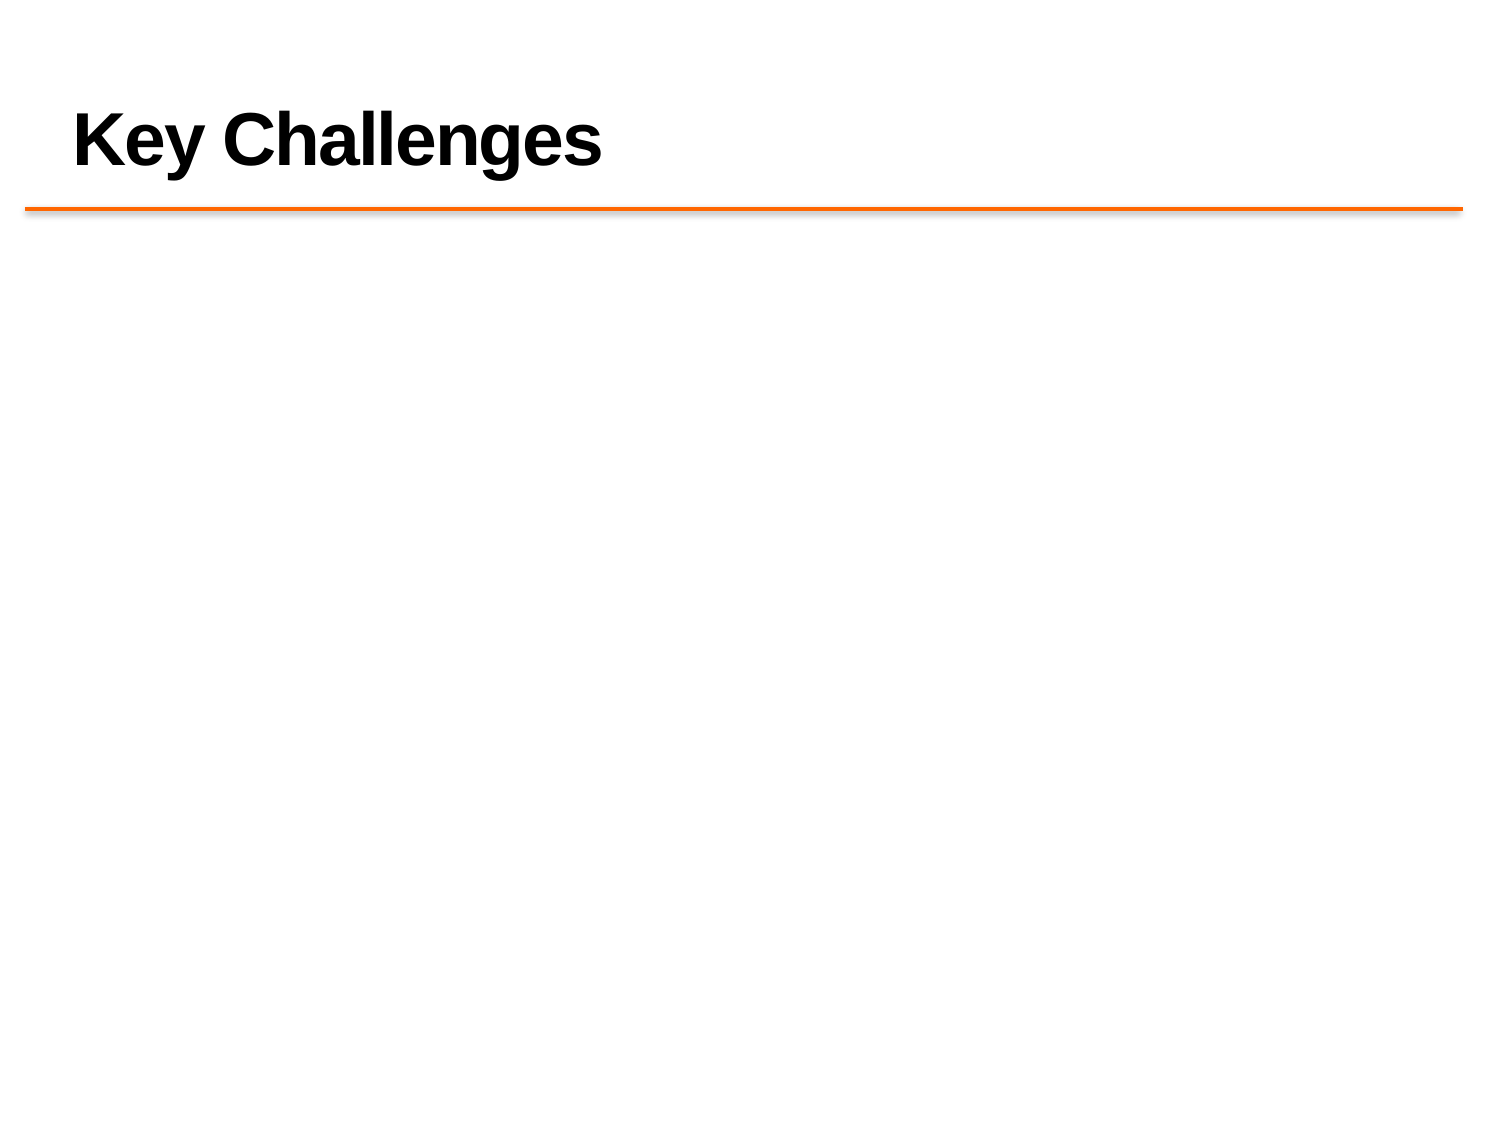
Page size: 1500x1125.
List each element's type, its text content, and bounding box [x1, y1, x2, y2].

title Key Challenges [57, 12, 1463, 188]
